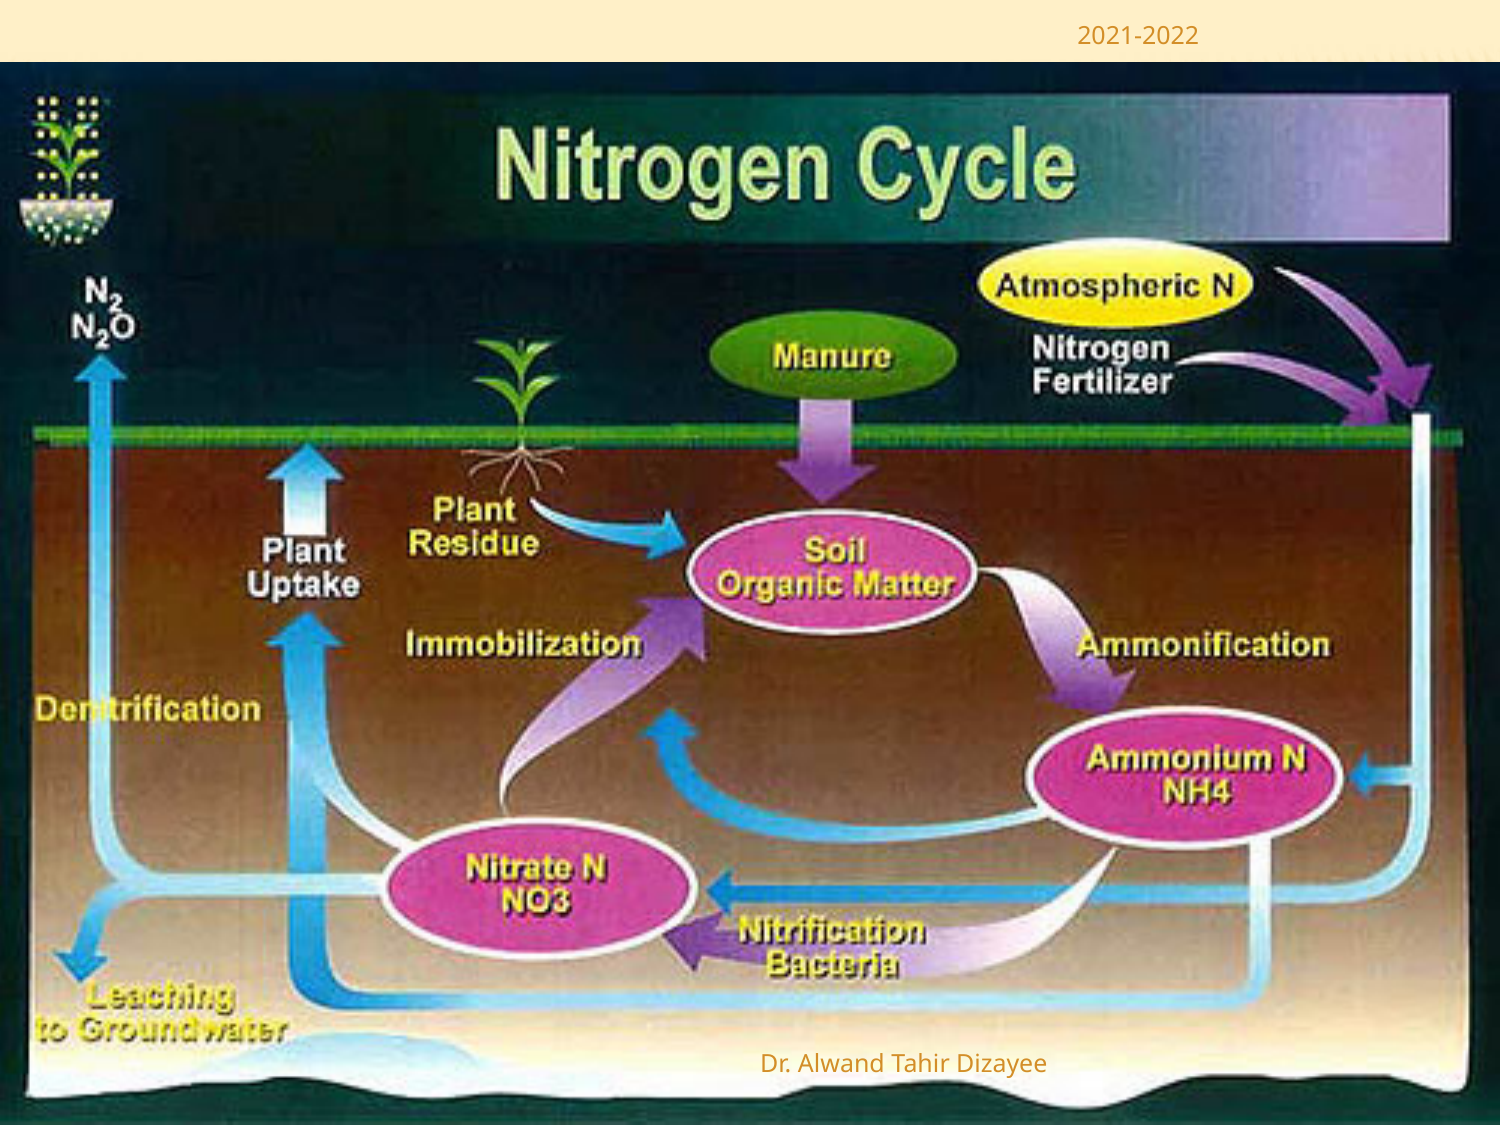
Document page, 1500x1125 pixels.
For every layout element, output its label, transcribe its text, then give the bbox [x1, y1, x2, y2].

picture [0, 62, 1500, 1125]
slide_number 2021-2022 [1062, 12, 1475, 60]
